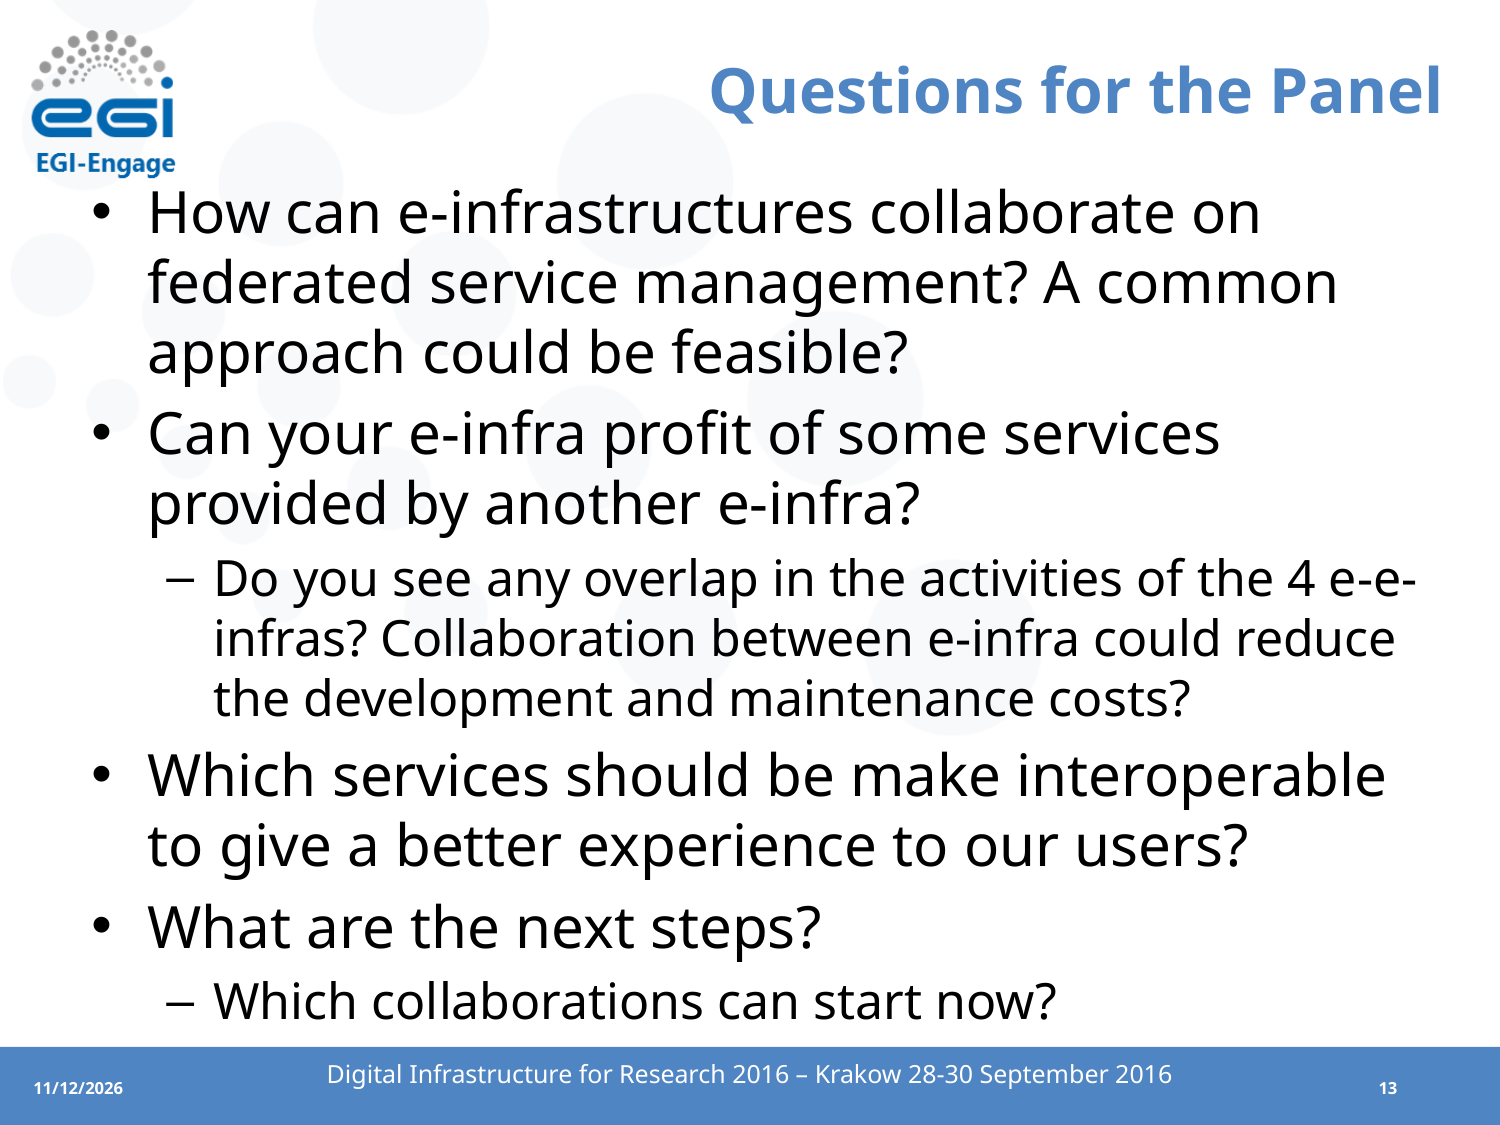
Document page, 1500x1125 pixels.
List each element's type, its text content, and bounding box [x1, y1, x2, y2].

title Questions for the Panel [253, 19, 1459, 159]
picture [3, 0, 1076, 772]
list How can e-infrastructures collaborate on federated service management? A common approach could be feasible? Can your e-infra profit of some services provided by another e-infra? Do you see any overlap in the activities of the 4 e-e-infras? Collaboration between e-infra could reduce the development and maintenance costs? Which services should be make interoperable to give a better experience to our users? What are the next steps? Which collaborations can start now? [76, 167, 1459, 953]
footer Digital Infrastructure for Research 2016 – Krakow 28-30 September 2016 [194, 1058, 1306, 1119]
